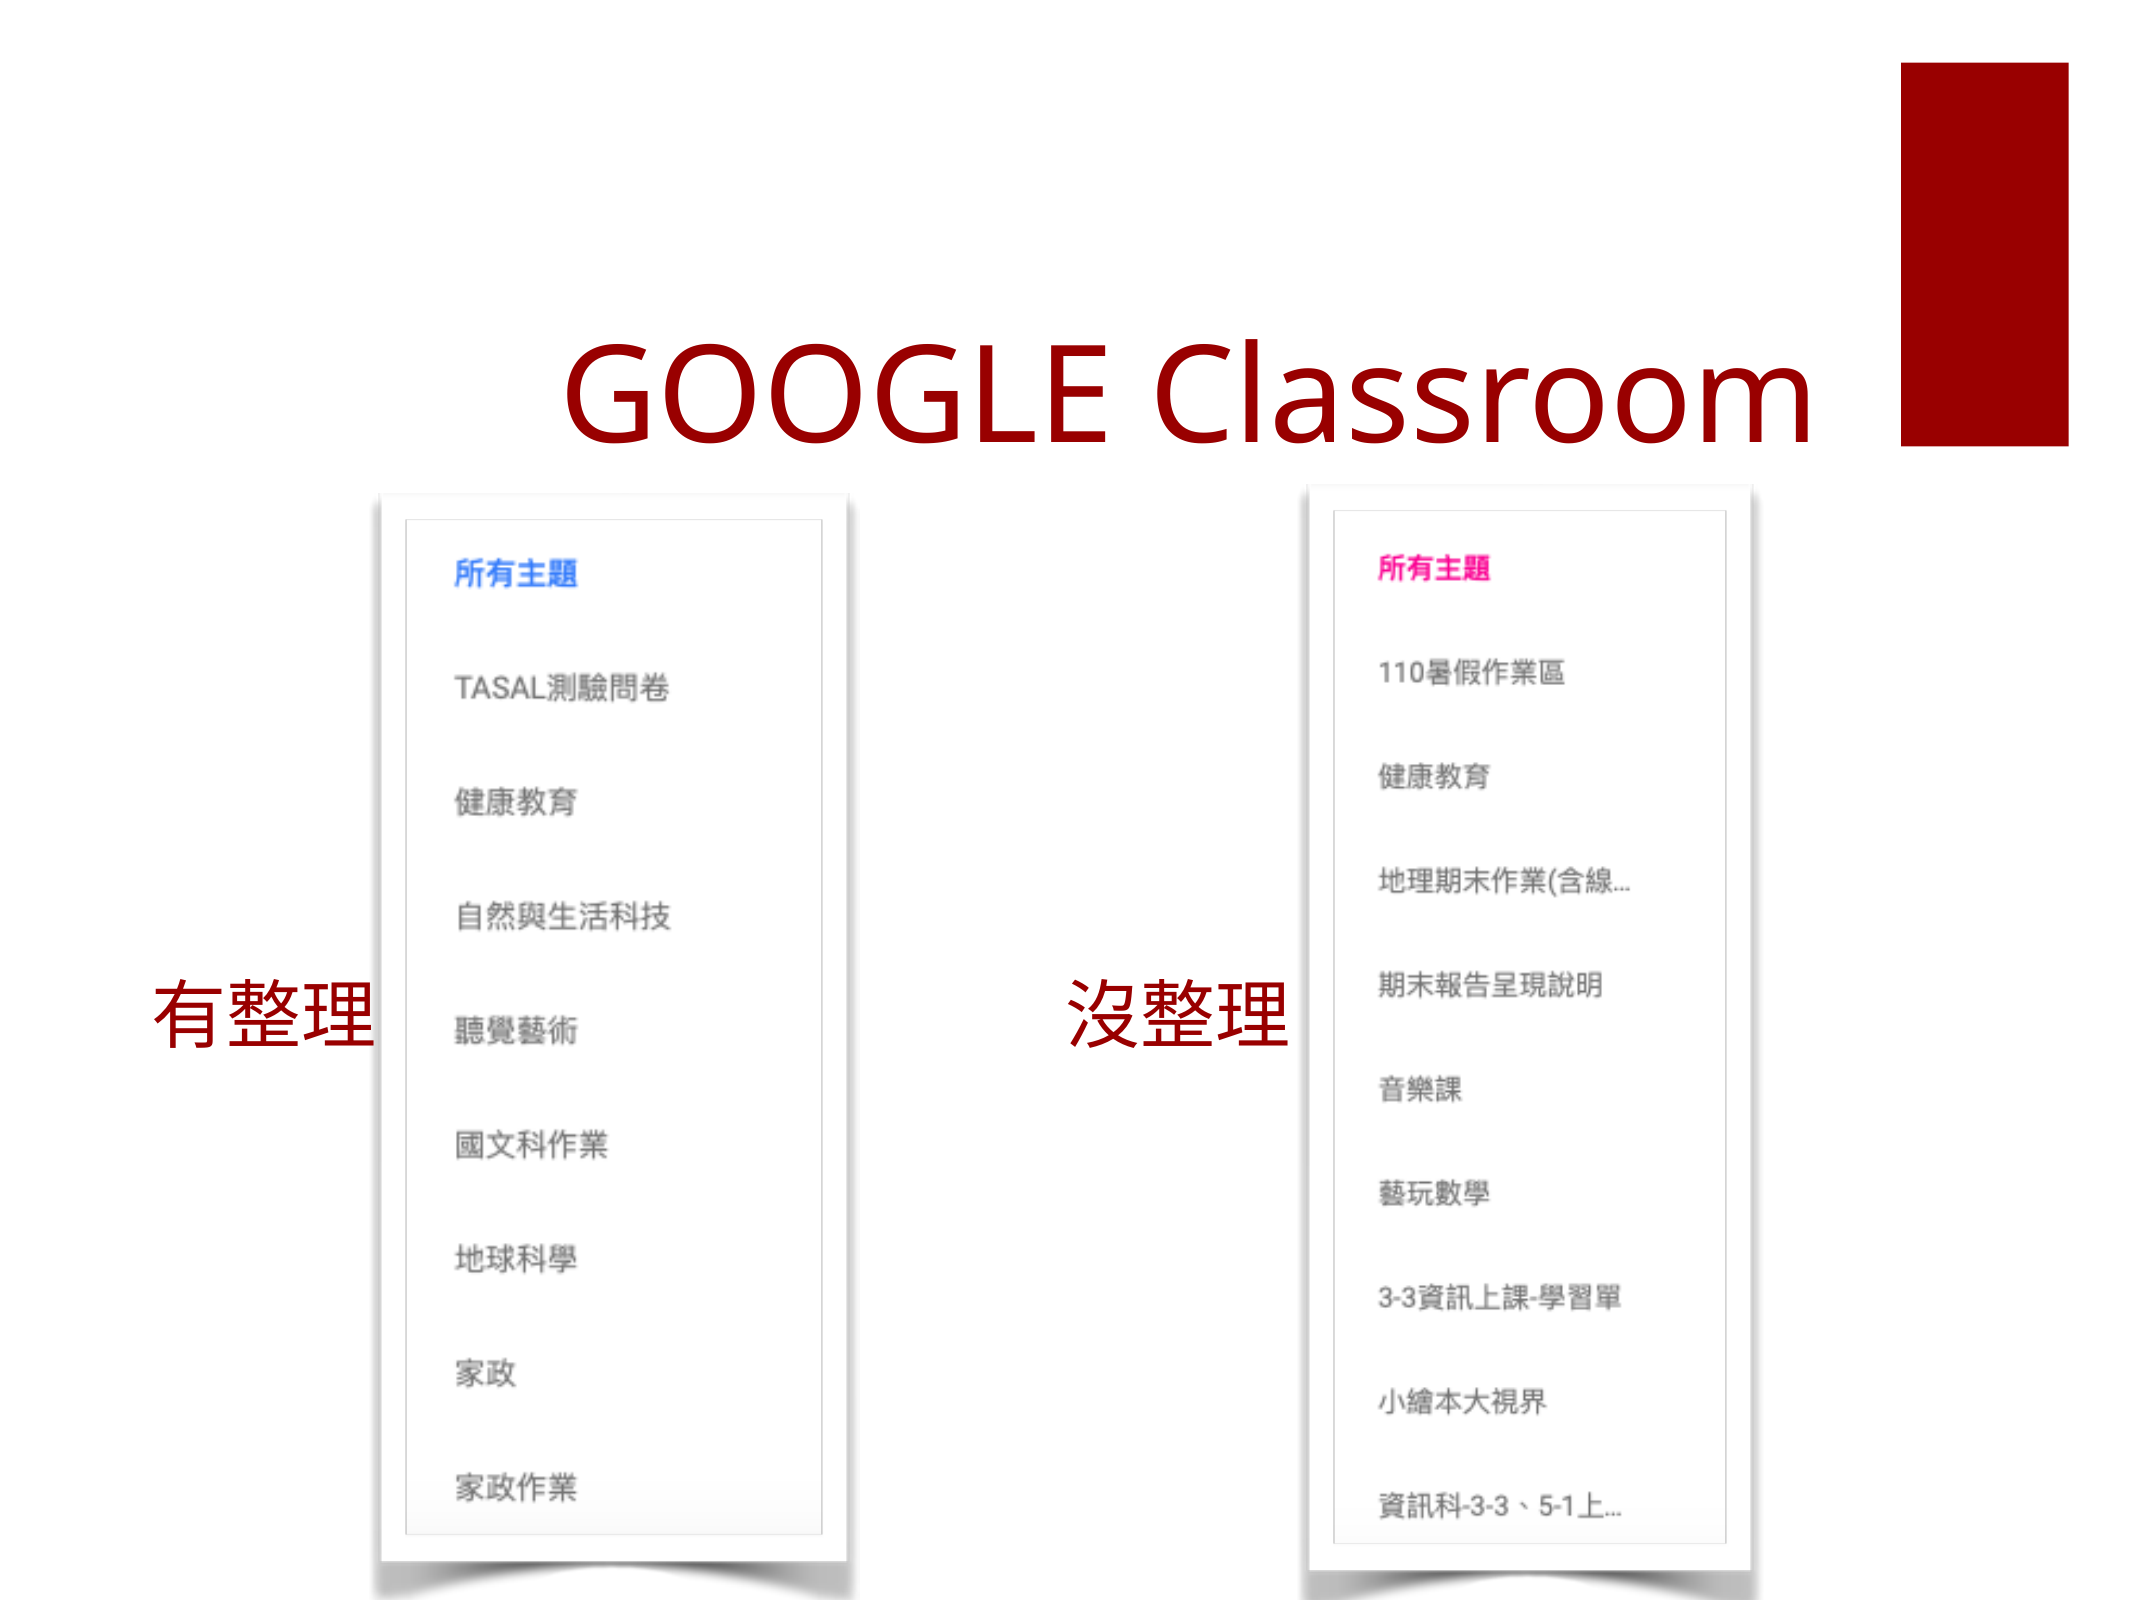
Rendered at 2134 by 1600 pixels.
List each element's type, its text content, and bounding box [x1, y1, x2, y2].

text_box 沒整理 [896, 960, 1297, 1066]
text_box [1297, 484, 1766, 1600]
text_box 有整理 [0, 960, 369, 1066]
title GOOGLE Classroom [106, 212, 1832, 481]
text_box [369, 493, 860, 1600]
